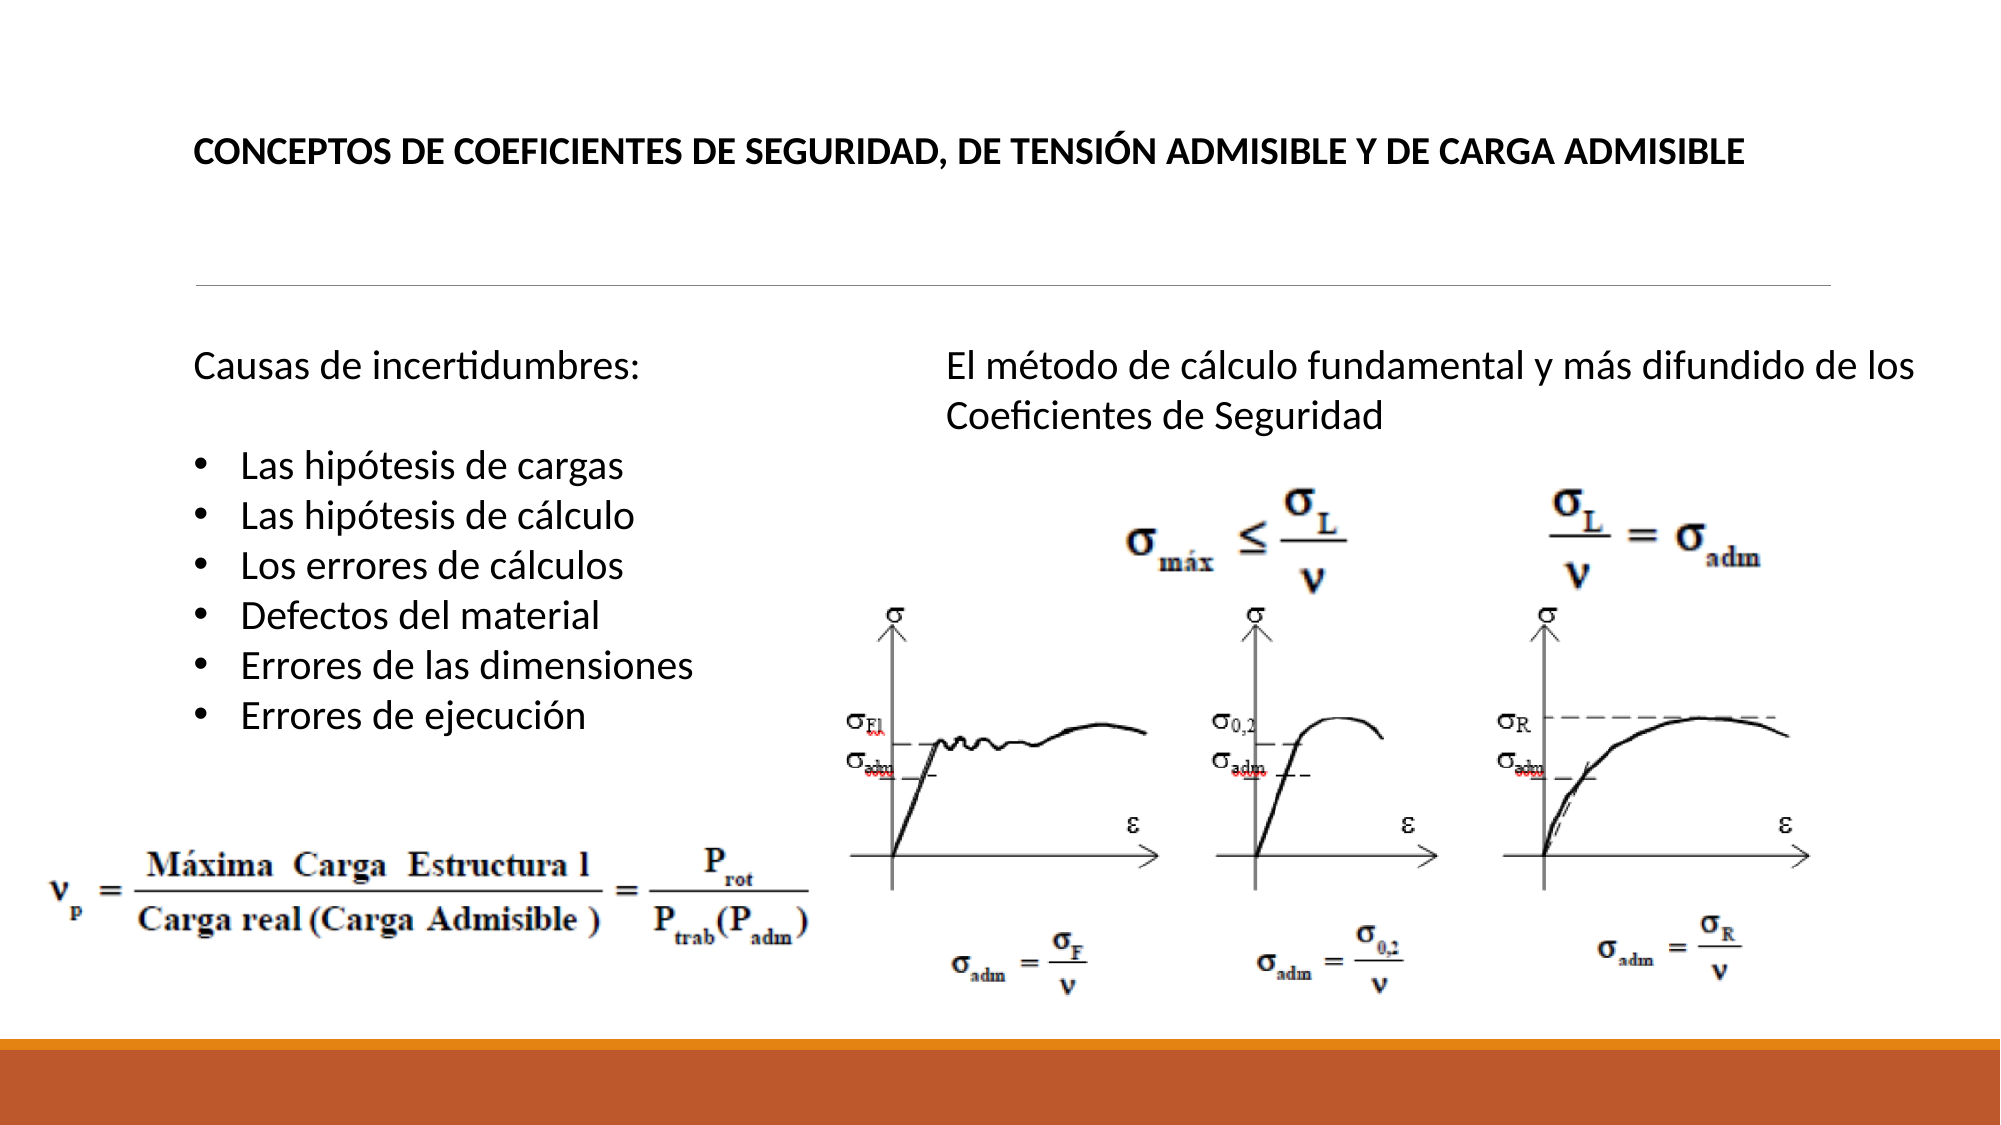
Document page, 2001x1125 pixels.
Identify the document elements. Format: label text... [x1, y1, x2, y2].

text_box CONCEPTOS DE COEFICIENTES DE SEGURIDAD, DE TENSIÓN ADMISIBLE Y DE CARGA ADMISIBLE [178, 118, 1836, 181]
picture [34, 465, 1823, 1015]
text_box El método de cálculo fundamental y más difundido de los Coeficientes de Seguridad [931, 330, 1932, 446]
text_box Causas de incertidumbres: Las hipótesis de cargas Las hipótesis de cálculo Los errores de cálculos Defectos del material Errores de las dimensiones Errores de ejecución [178, 330, 1179, 746]
